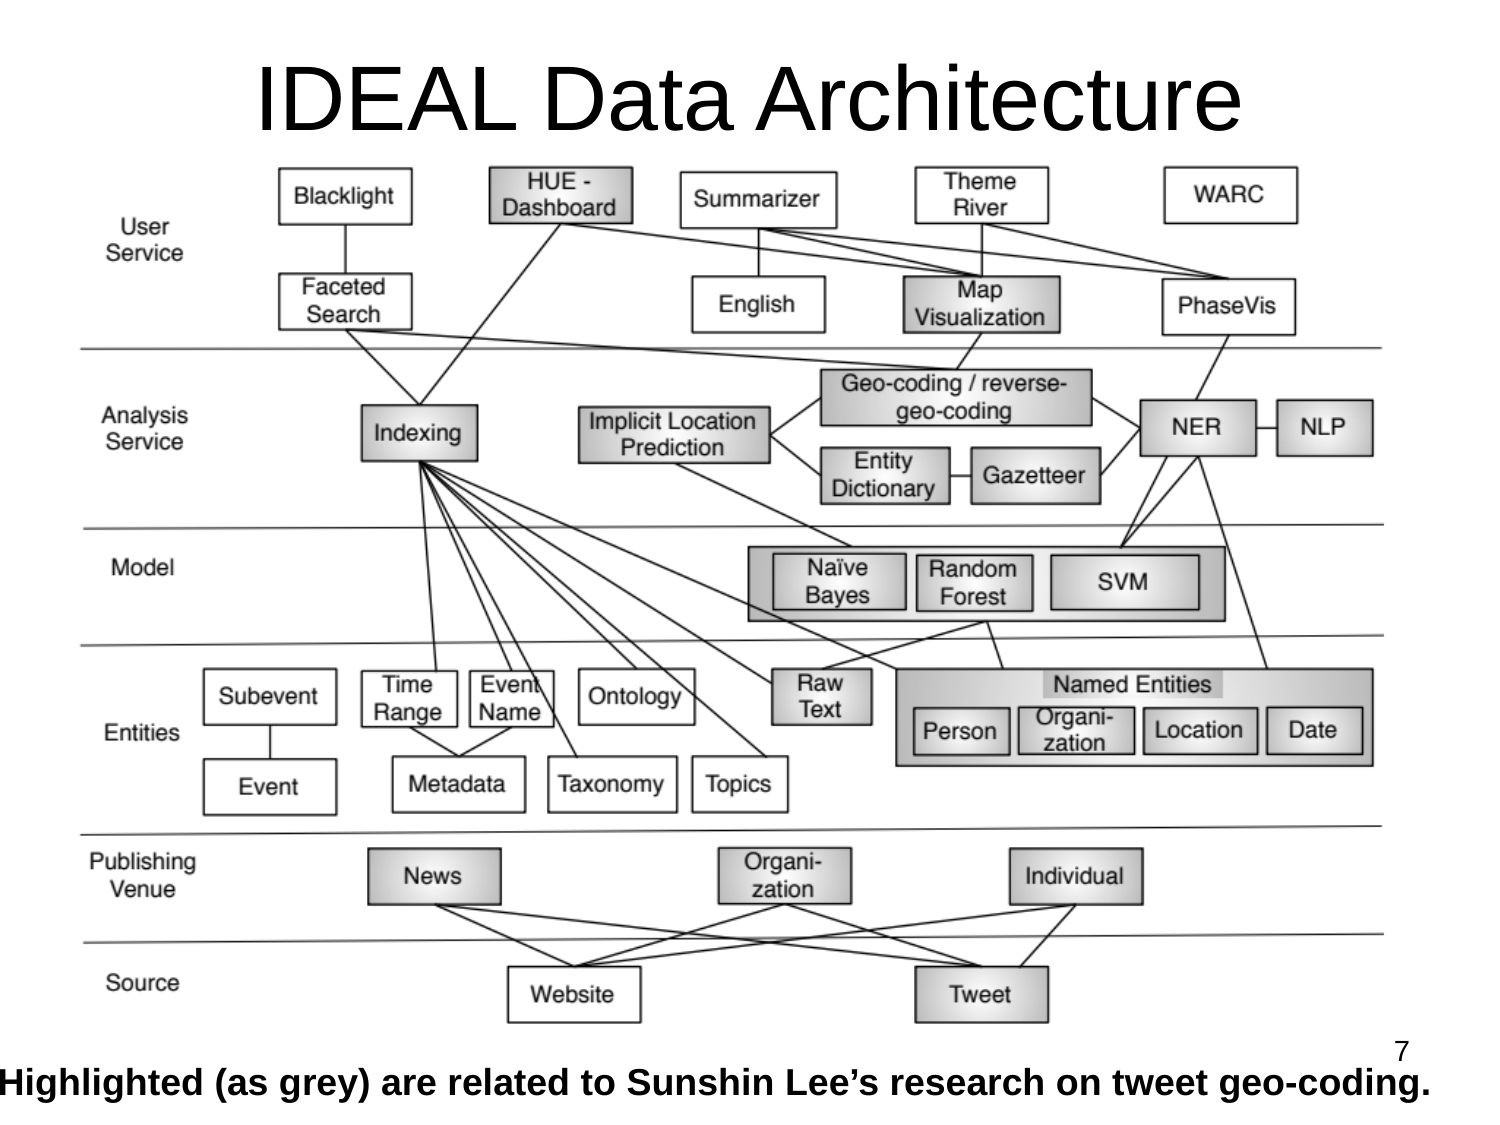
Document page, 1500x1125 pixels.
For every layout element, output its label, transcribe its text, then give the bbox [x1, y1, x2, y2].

slide_number 7 [1074, 1024, 1426, 1050]
text_box Highlighted (as grey) are related to Sunshin Lee’s research on tweet geo-coding. [0, 1050, 1448, 1110]
title IDEAL Data Architecture [74, 0, 1426, 188]
picture [74, 163, 1385, 1024]
